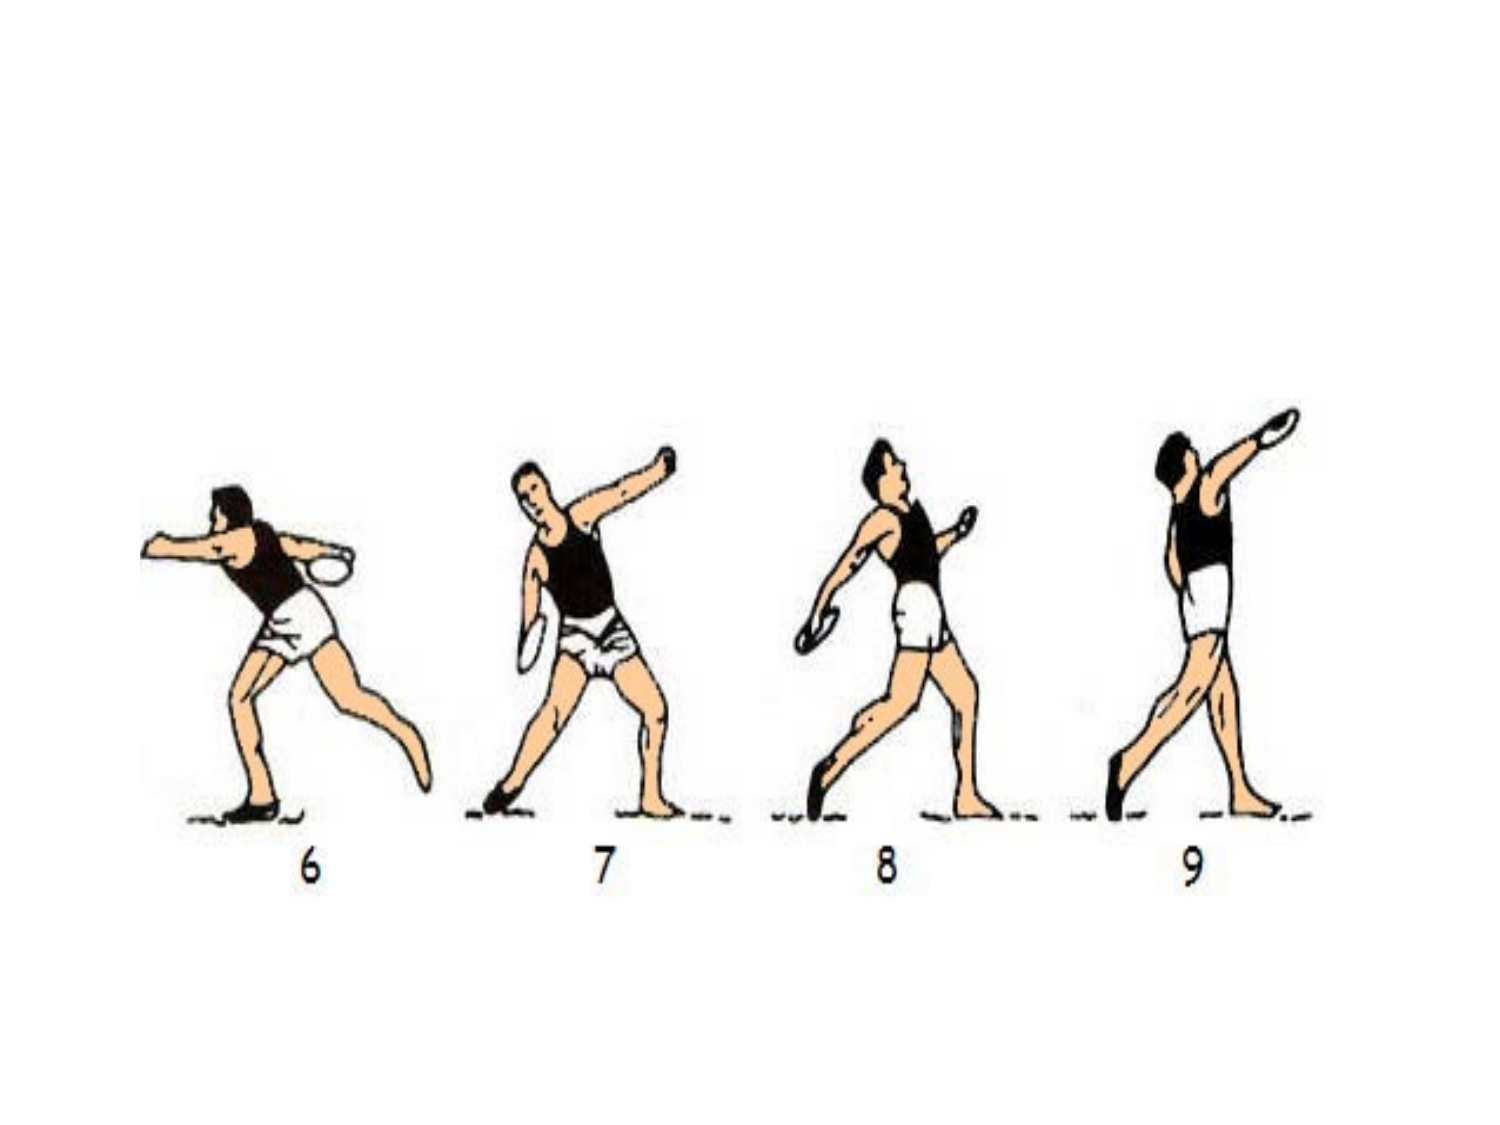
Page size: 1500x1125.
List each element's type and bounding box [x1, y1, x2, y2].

picture [140, 398, 1325, 900]
